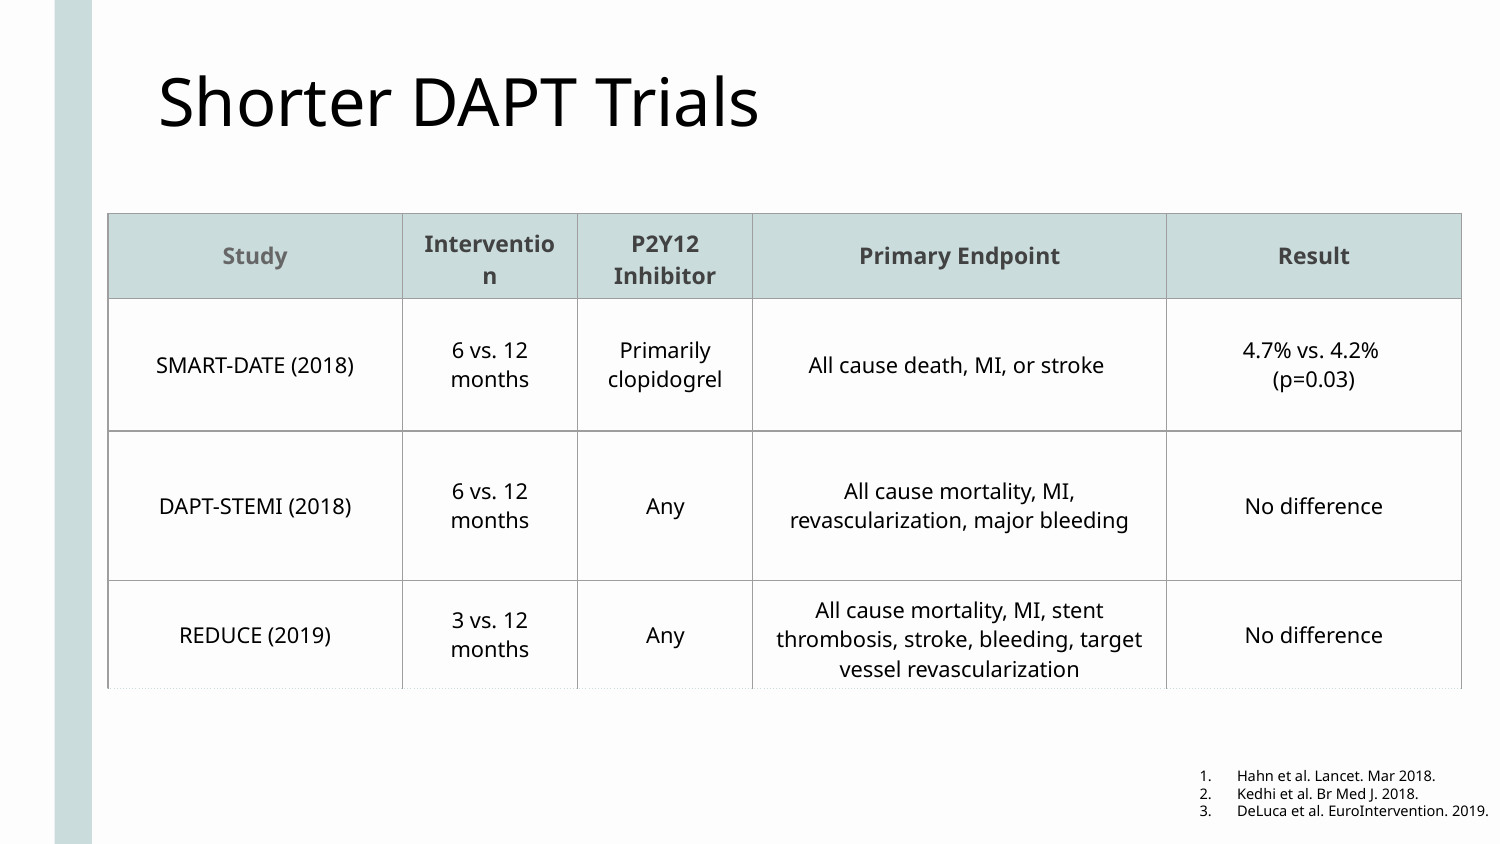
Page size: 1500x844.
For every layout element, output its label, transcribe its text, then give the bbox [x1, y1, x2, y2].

table_cell REDUCE (2019) [109, 581, 402, 689]
table_cell No difference [1167, 432, 1461, 580]
table_header P2Y12 Inhibitor [578, 214, 752, 298]
table_cell DAPT-STEMI (2018) [109, 432, 402, 580]
table_cell 6 vs. 12 months [403, 432, 577, 580]
table_header Intervention [403, 214, 577, 298]
table_cell Any [578, 581, 752, 689]
table_cell SMART-DATE (2018) [109, 299, 402, 430]
text_box Shorter DAPT Trials [143, 48, 1203, 148]
table_cell No difference [1167, 581, 1461, 689]
table_cell Any [578, 432, 752, 580]
table_cell All cause mortality, MI, stent thrombosis, stroke, bleeding, target vessel revascularization [753, 581, 1166, 689]
table_header Primary Endpoint [753, 214, 1166, 298]
table_cell 3 vs. 12 months [403, 581, 577, 689]
table_cell 6 vs. 12 months [403, 299, 577, 430]
table_cell All cause mortality, MI, revascularization, major bleeding [753, 432, 1166, 580]
text_box Hahn et al. Lancet. Mar 2018. Kedhi et al. Br Med J. 2018. DeLuca et al. EuroIntervention. 2019. [1184, 759, 1500, 844]
table_cell All cause death, MI, or stroke [753, 299, 1166, 430]
table_cell 4.7% vs. 4.2% (p=0.03) [1167, 299, 1461, 430]
table_header Study [109, 214, 402, 298]
table_header Result [1167, 214, 1461, 298]
table_cell Primarily clopidogrel [578, 299, 752, 430]
